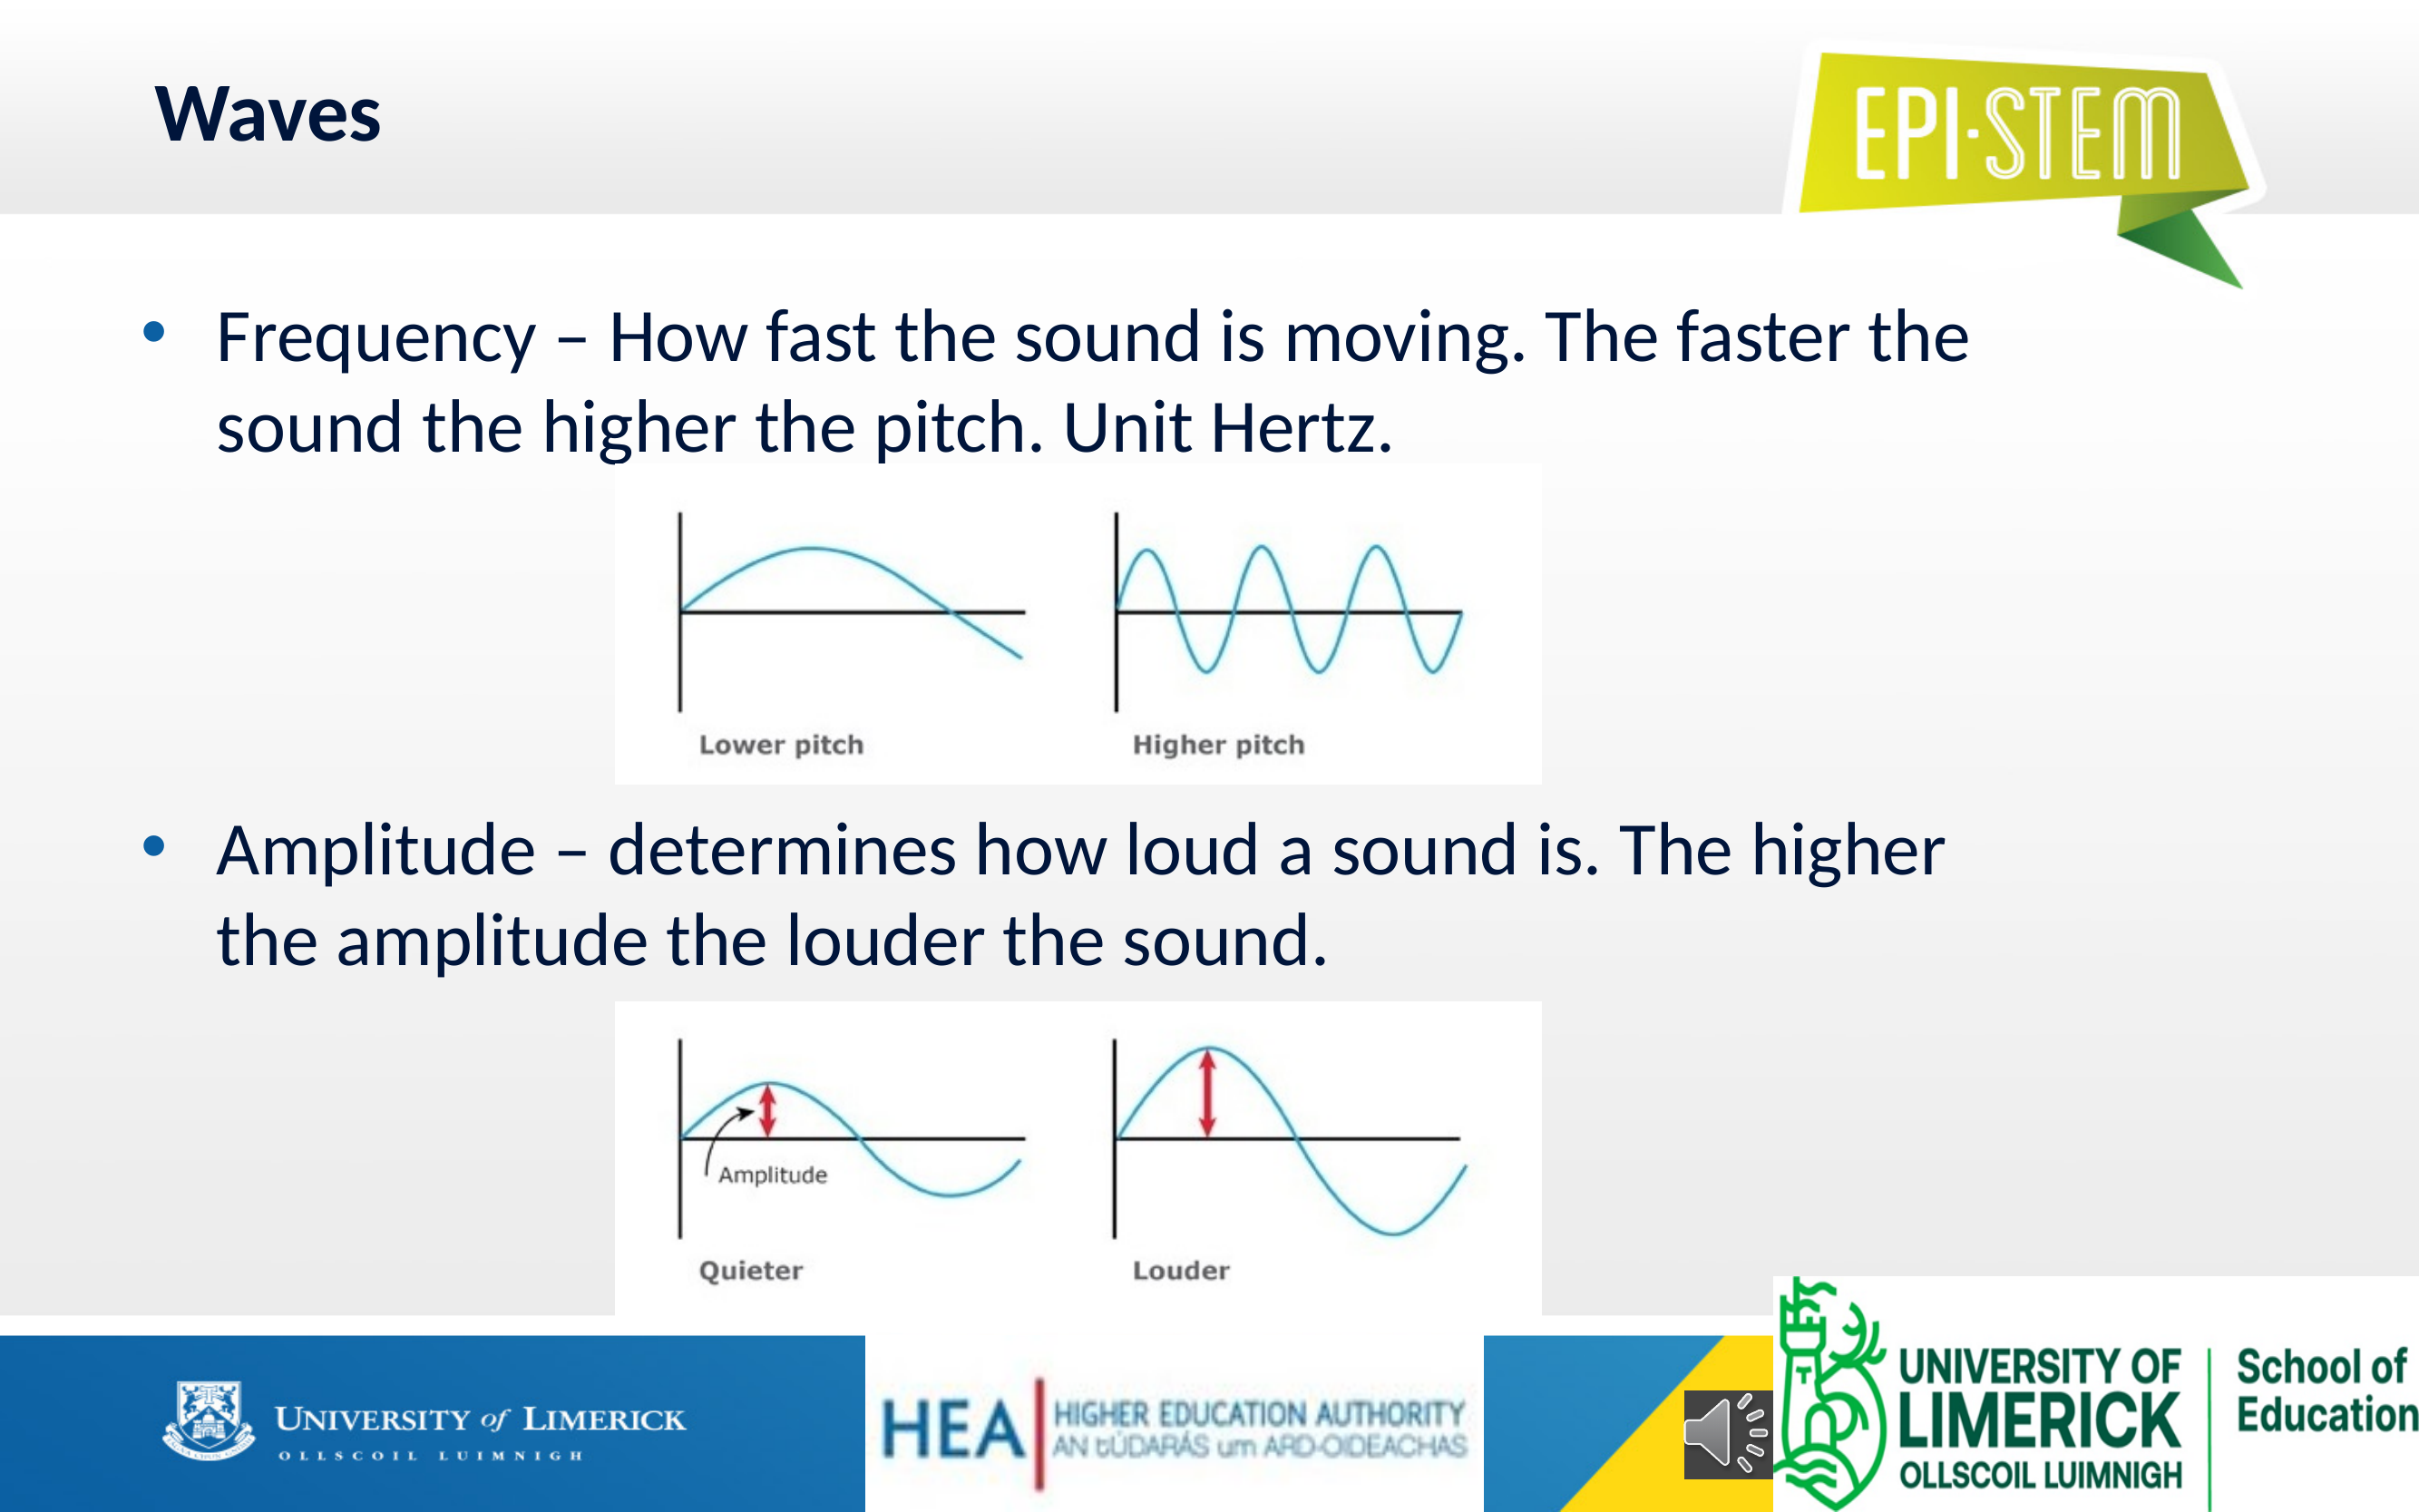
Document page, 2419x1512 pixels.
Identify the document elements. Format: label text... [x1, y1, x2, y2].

picture [0, 0, 2419, 1512]
title Waves [141, 50, 1774, 225]
list Frequency – How fast the sound is moving. The faster the sound the higher the pitch. Unit Hertz. Amplitude – determines how loud a sound is. The higher the amplitude the louder the sound. [141, 278, 2016, 1277]
